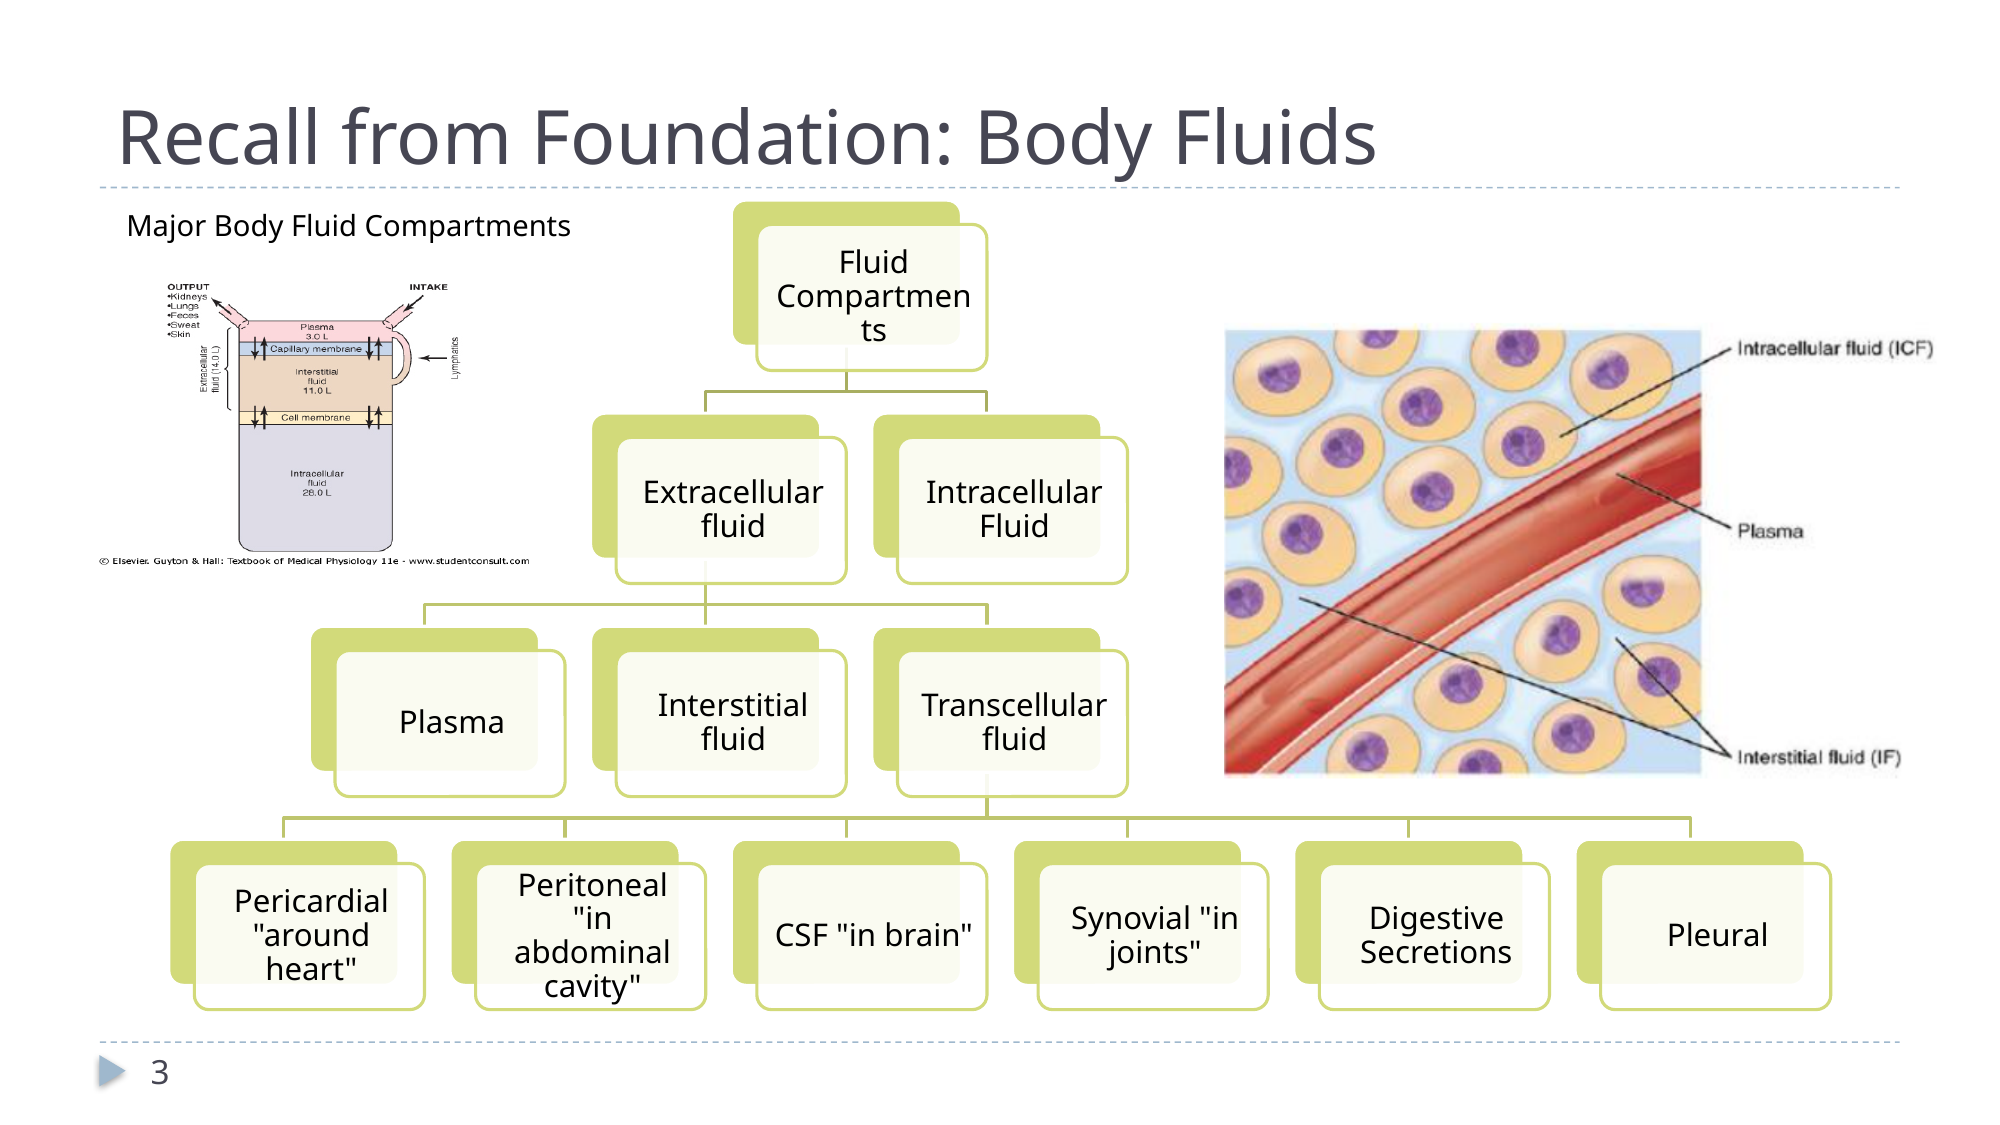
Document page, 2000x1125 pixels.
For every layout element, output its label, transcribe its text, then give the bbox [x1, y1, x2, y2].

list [99, 199, 1900, 1011]
title Recall from Foundation: Body Fluids [99, 24, 1900, 188]
slide_number 3 [133, 1042, 568, 1103]
picture [1224, 302, 1957, 781]
picture [99, 283, 529, 565]
